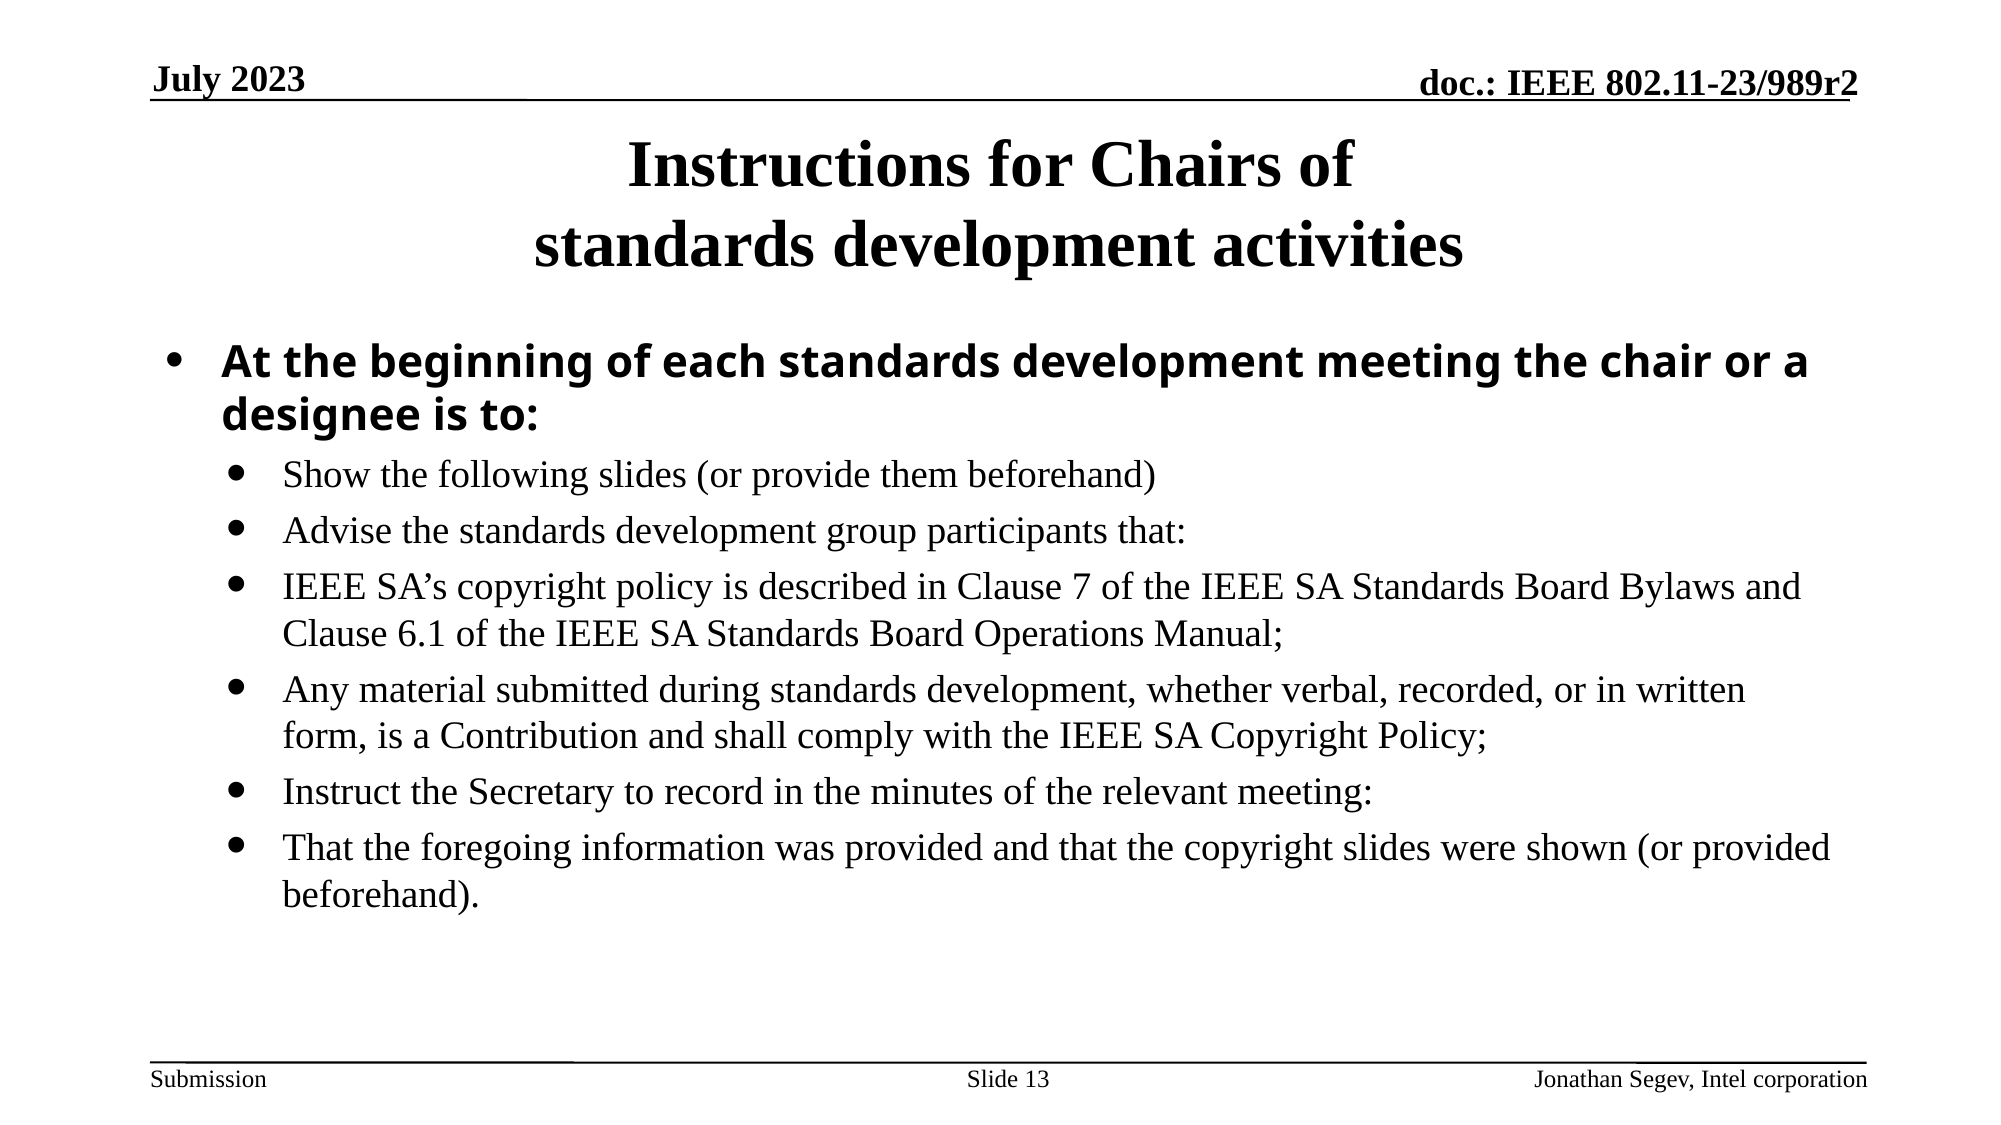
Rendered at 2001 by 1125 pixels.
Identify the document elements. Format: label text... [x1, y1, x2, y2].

footer Jonathan Segev, Intel corporation [1171, 1061, 1869, 1093]
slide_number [152, 54, 563, 100]
list At the beginning of each standards development meeting the chair or a designee is to: Show the following slides (or provide them beforehand) Advise the standards development group participants that: IEEE SA’s copyright policy is described in Clause 7 of the IEEE SA Standards Board Bylaws and Clause 6.1 of the IEEE SA Standards Board Operations Manual; Any material submitted during standards development, whether verbal, recorded, or in written form, is a Contribution and shall comply with the IEEE SA Copyright Policy; Instruct the Secretary to record in the minutes of the relevant meeting: That the foregoing information was provided and that the copyright slides were shown (or provided beforehand). [149, 324, 1850, 1000]
title Instructions for Chairs of standards development activities [149, 112, 1850, 288]
slide_number Slide 13 [950, 1061, 1067, 1123]
